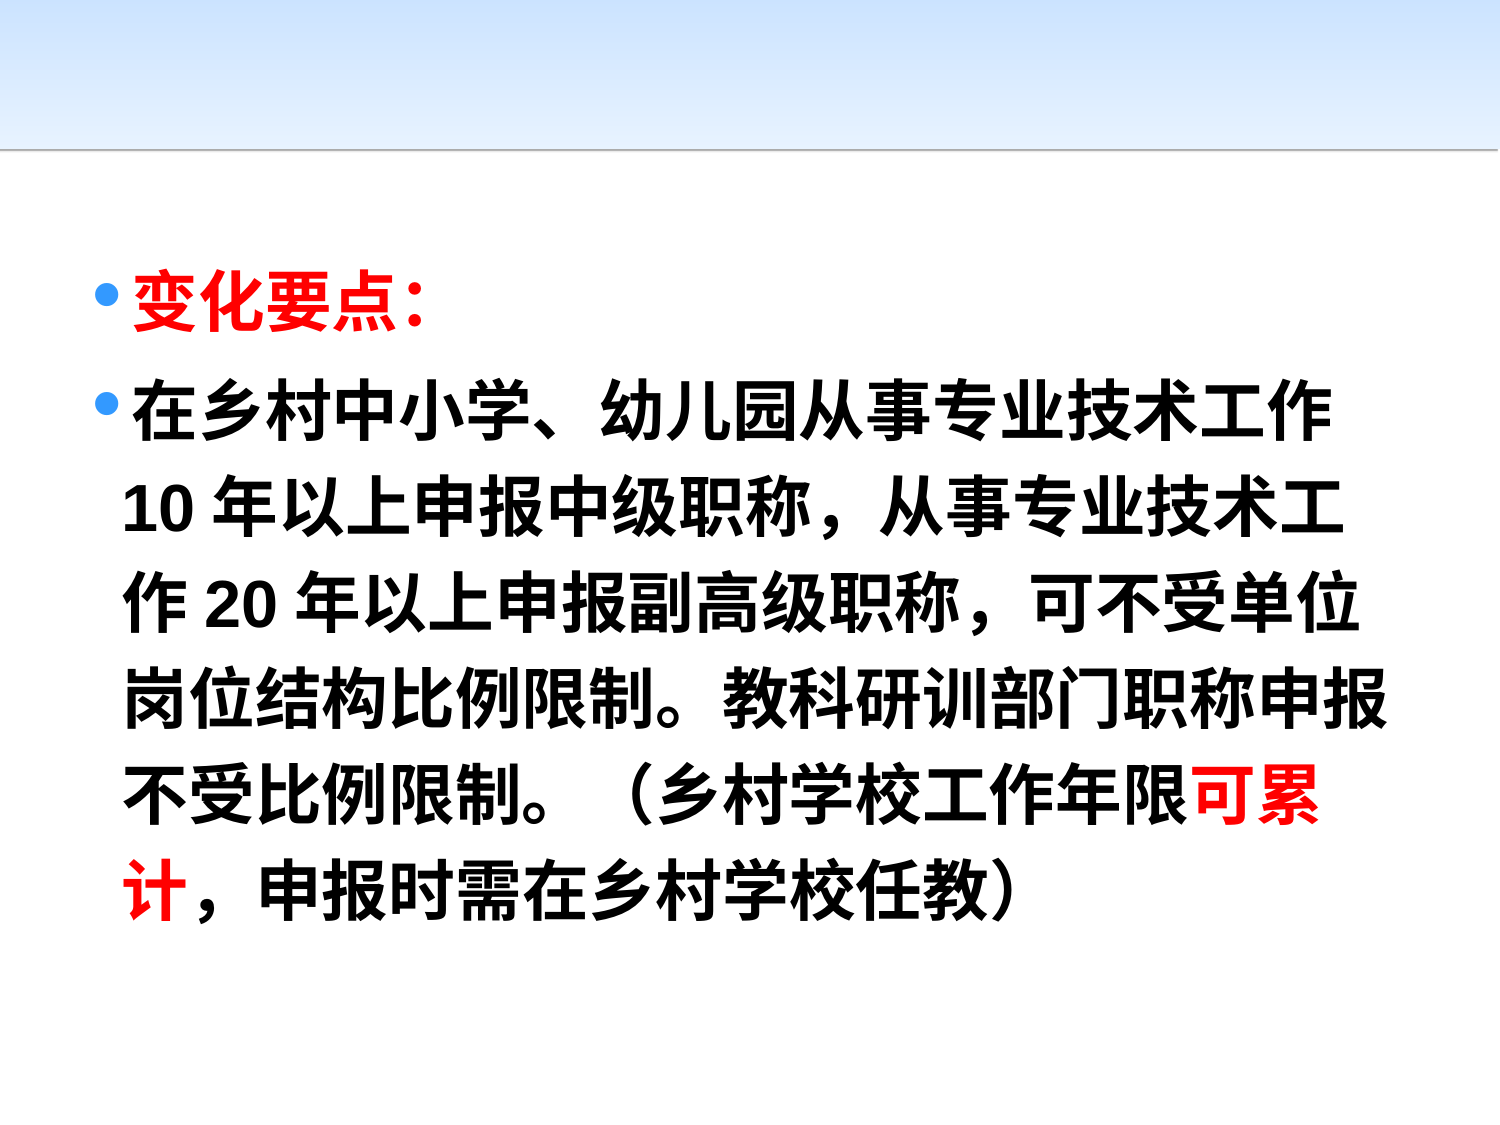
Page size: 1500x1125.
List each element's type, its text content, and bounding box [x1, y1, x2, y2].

list 变化要点： 在乡村中小学、幼儿园从事专业技术工作10年以上申报中级职称，从事专业技术工作20年以上申报副高级职称，可不受单位岗位结构比例限制。教科研训部门职称申报不受比例限制。（乡村学校工作年限可累计，申报时需在乡村学校任教） [76, 236, 1424, 1048]
